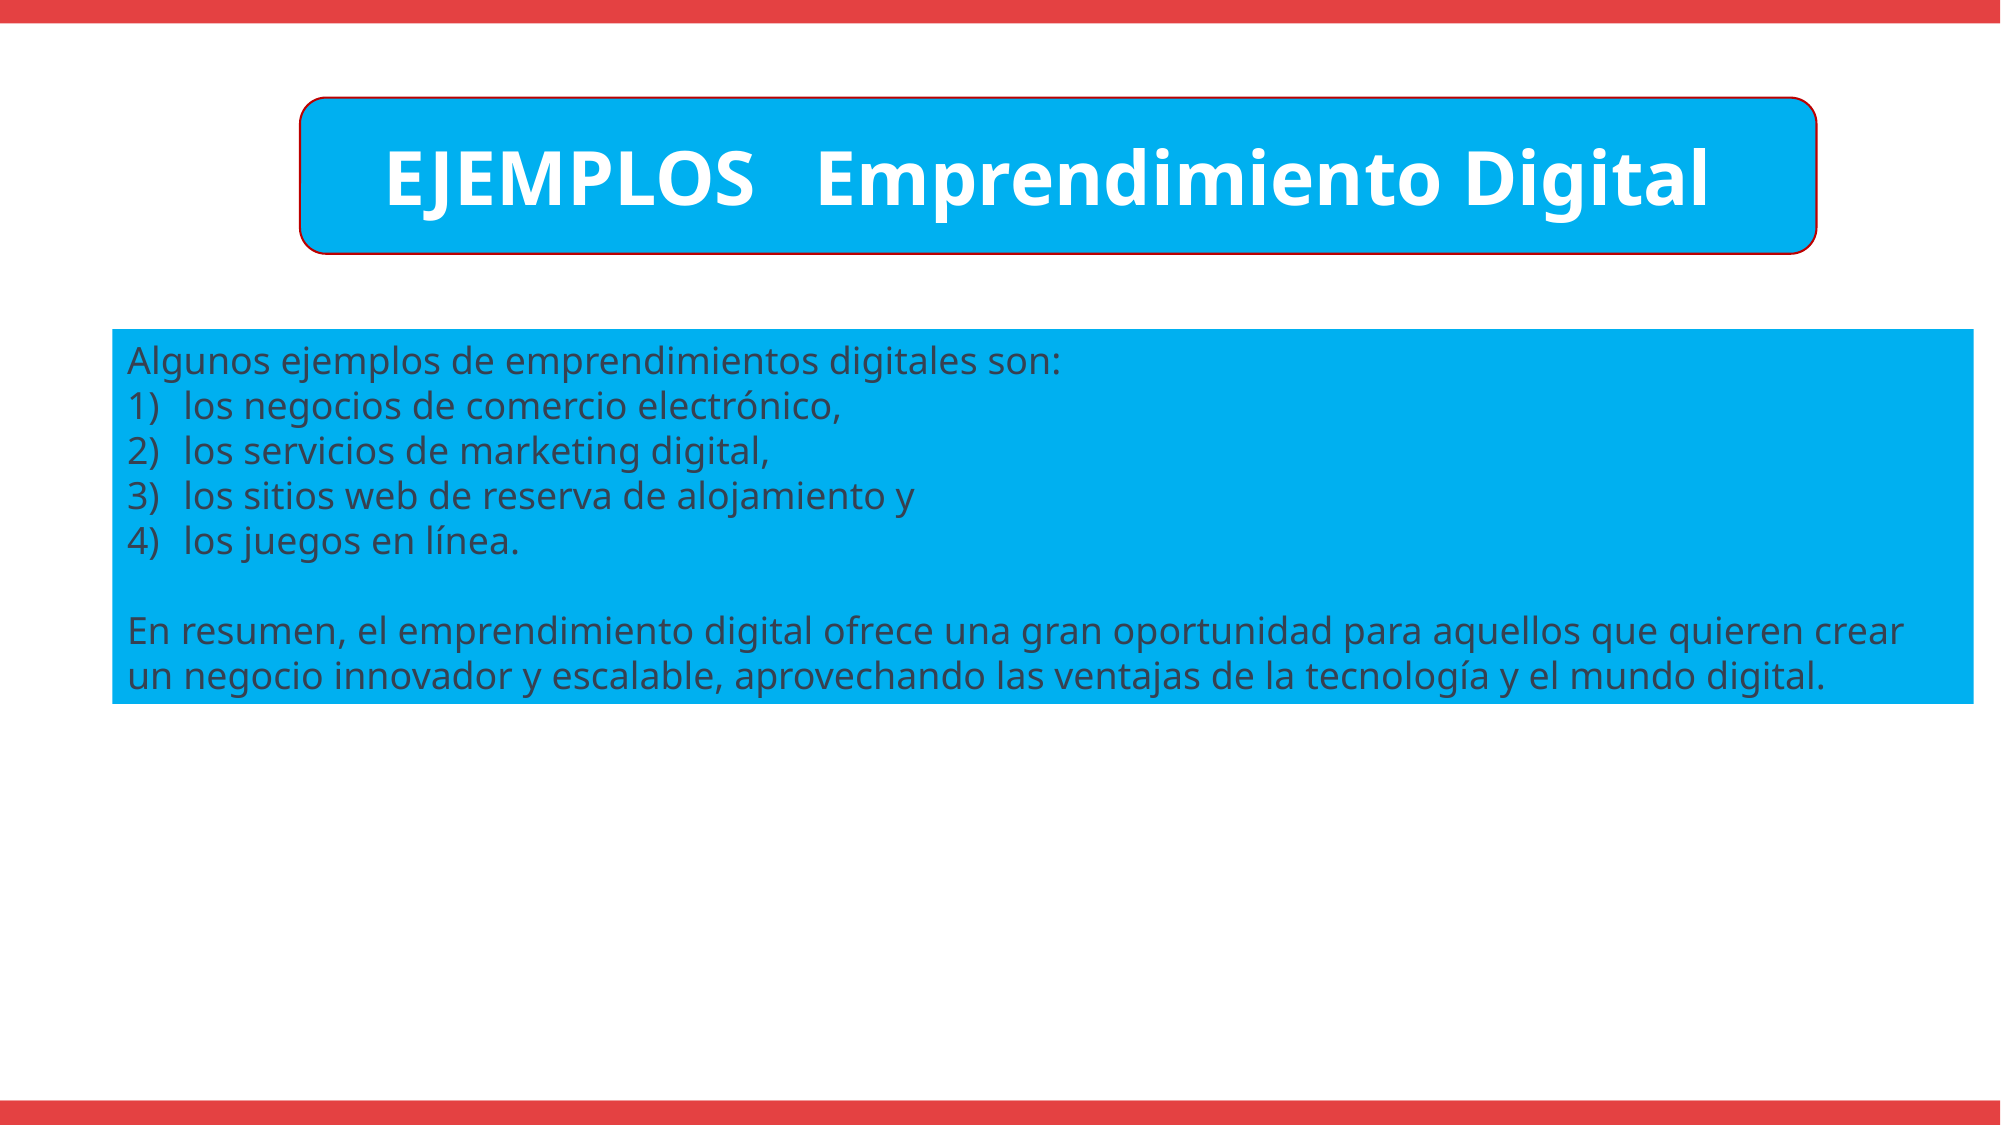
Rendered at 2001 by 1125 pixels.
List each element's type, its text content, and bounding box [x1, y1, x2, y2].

text_box Algunos ejemplos de emprendimientos digitales son: los negocios de comercio electrónico, los servicios de marketing digital, los sitios web de reserva de alojamiento y los juegos en línea. En resumen, el emprendimiento digital ofrece una gran oportunidad para aquellos que quieren crear un negocio innovador y escalable, aprovechando las ventajas de la tecnología y el mundo digital. [112, 329, 1974, 704]
picture [0, 0, 2001, 1125]
text_box EJEMPLOS Emprendimiento Digital [298, 96, 1818, 255]
